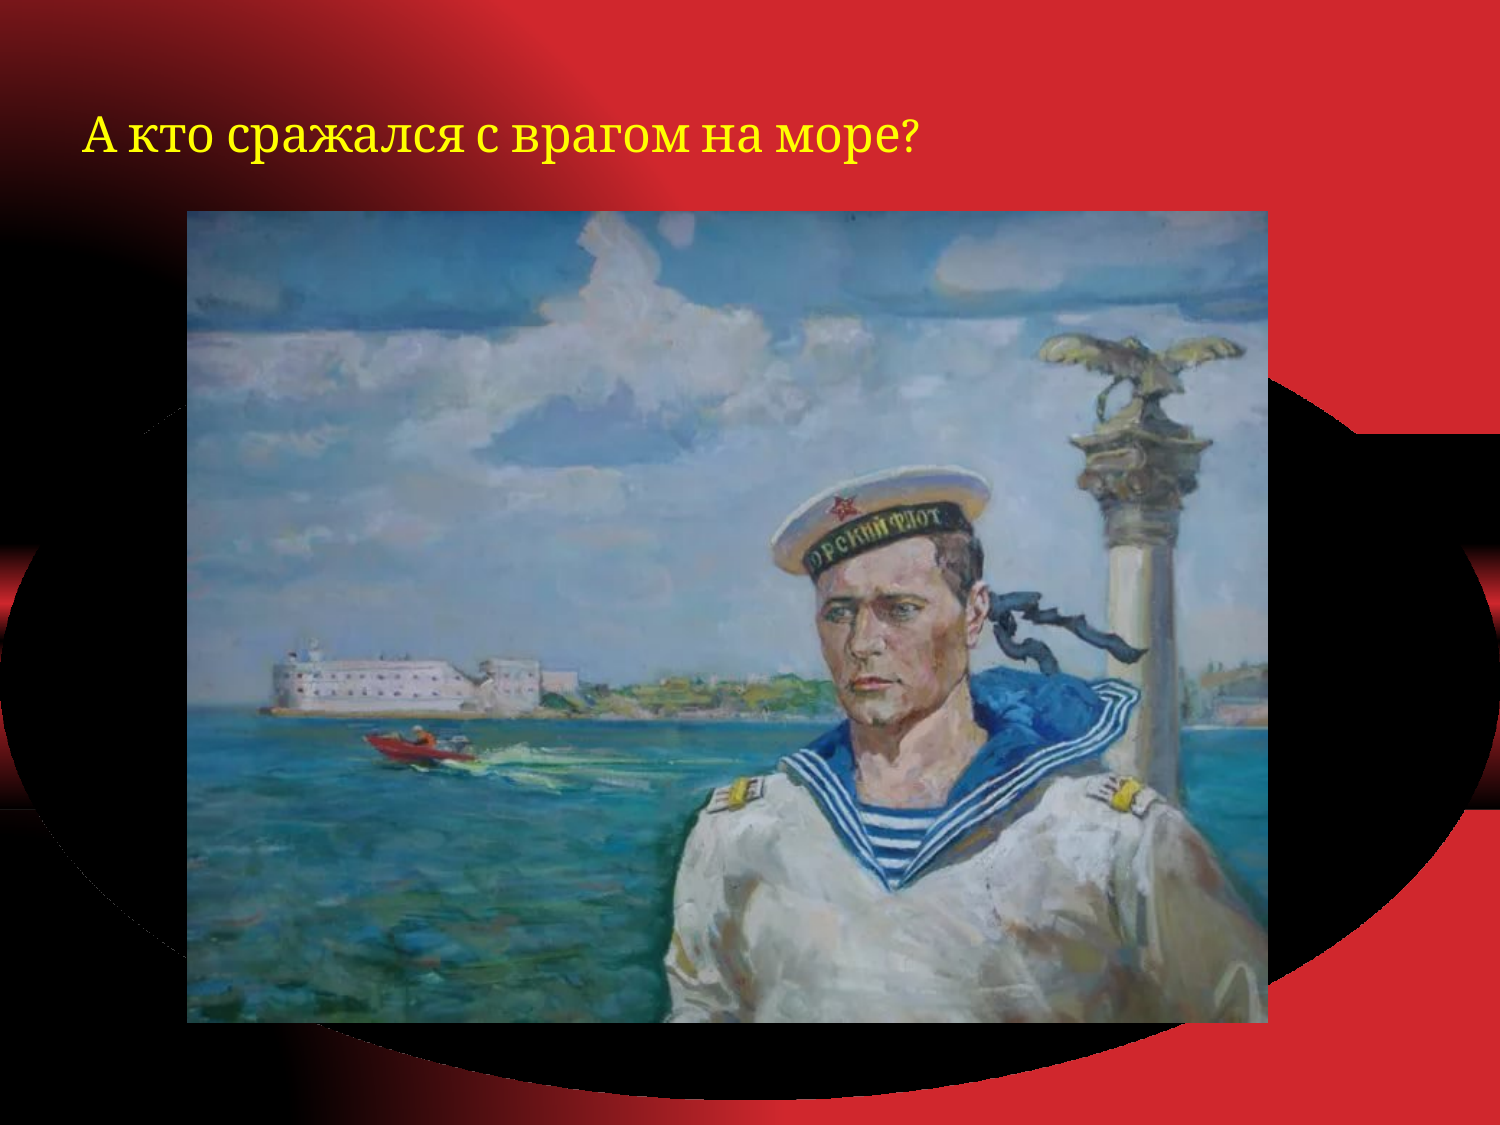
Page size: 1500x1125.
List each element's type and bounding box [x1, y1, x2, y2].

picture [187, 211, 1268, 1024]
text_box [0, 0, 1500, 1125]
